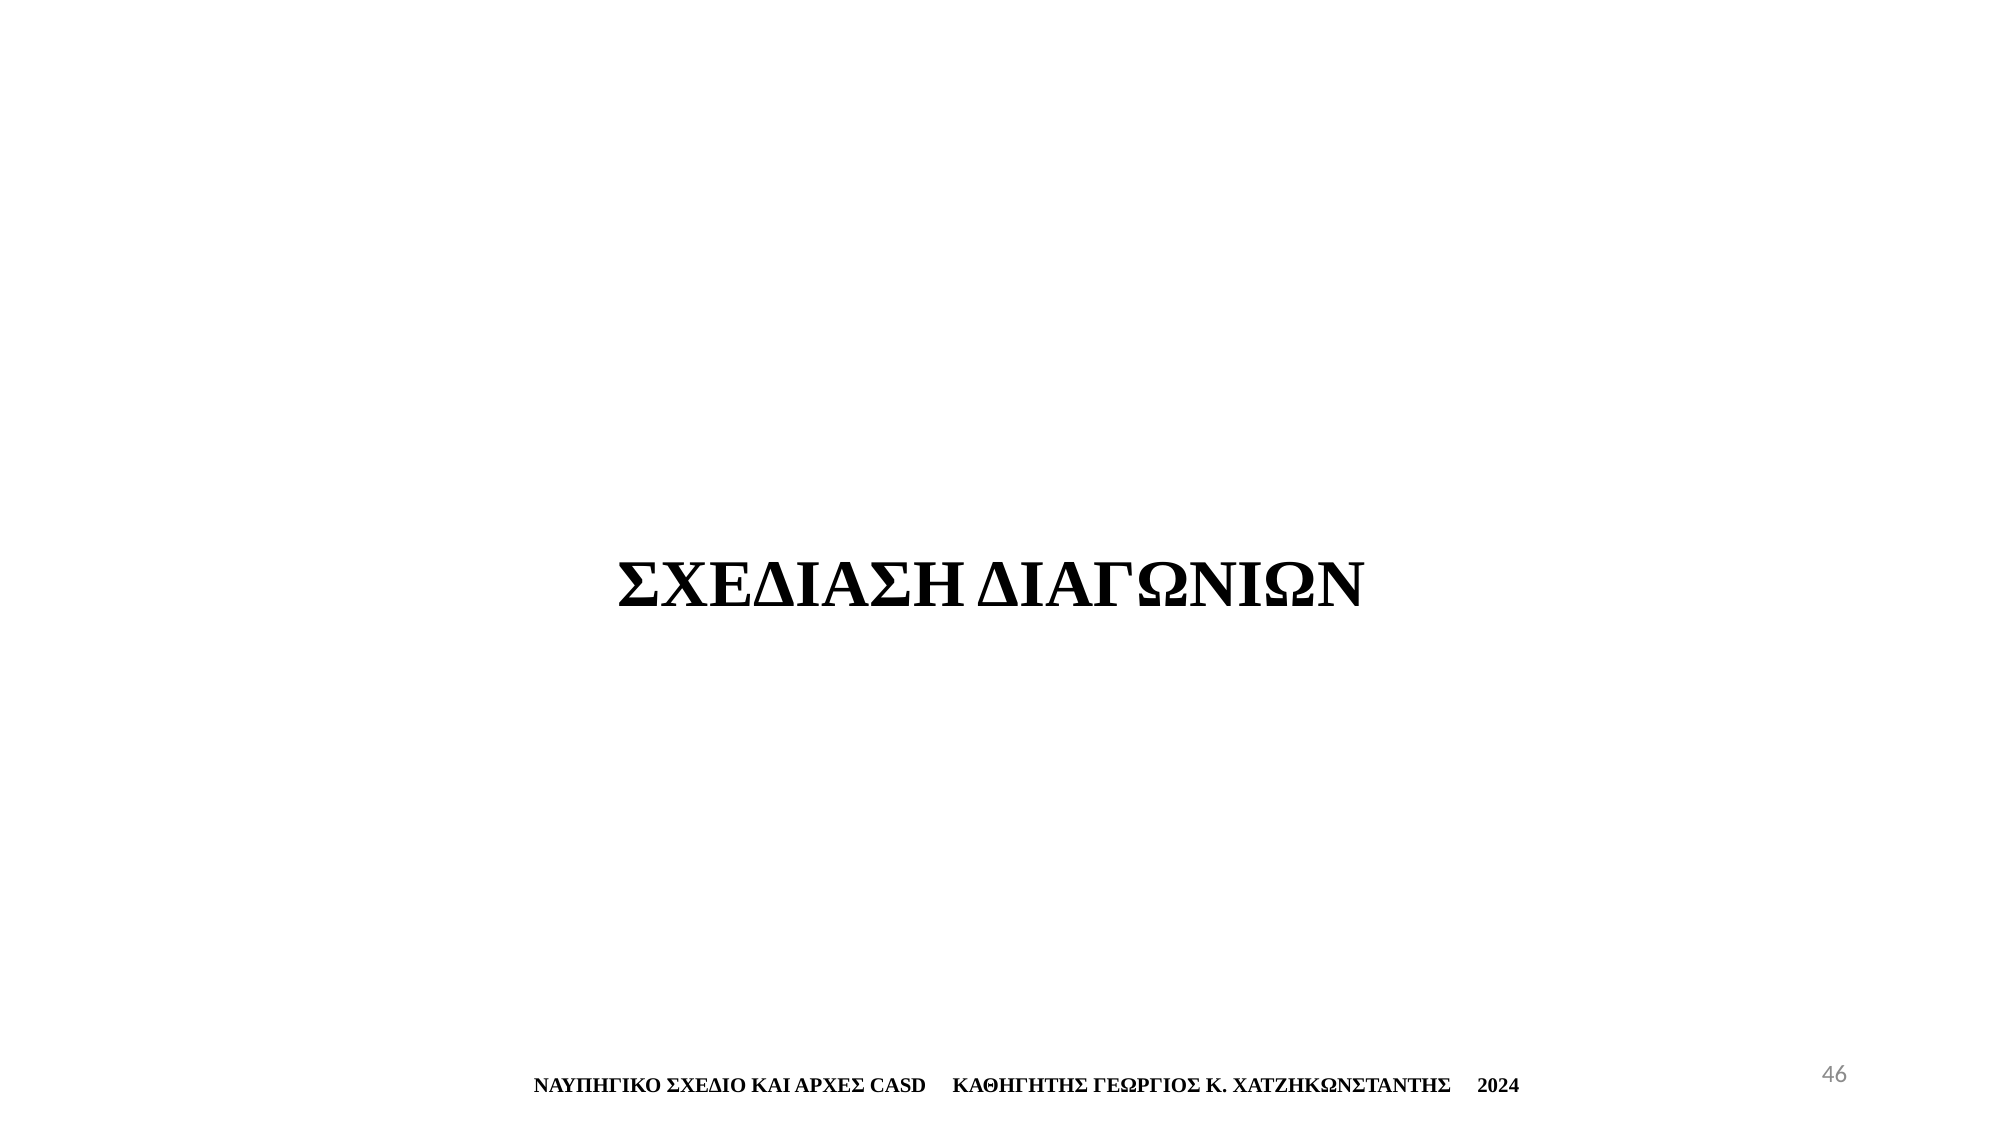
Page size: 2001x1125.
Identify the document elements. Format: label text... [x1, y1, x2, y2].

slide_number 46 [1412, 1042, 1863, 1103]
text_box ΝΑΥΠΗΓΙΚΟ ΣΧΕΔΙΟ ΚΑΙ ΑΡΧΕΣ CASD ΚΑΘΗΓΗΤΗΣ ΓΕΩΡΓΙΟΣ Κ. ΧΑΤΖΗΚΩΝΣΤΑΝΤΗΣ 2024 [519, 1063, 1578, 1104]
text_box ΣΧΕΔΙΑΣΗ ΔΙΑΓΩΝΙΩΝ [602, 532, 1398, 627]
